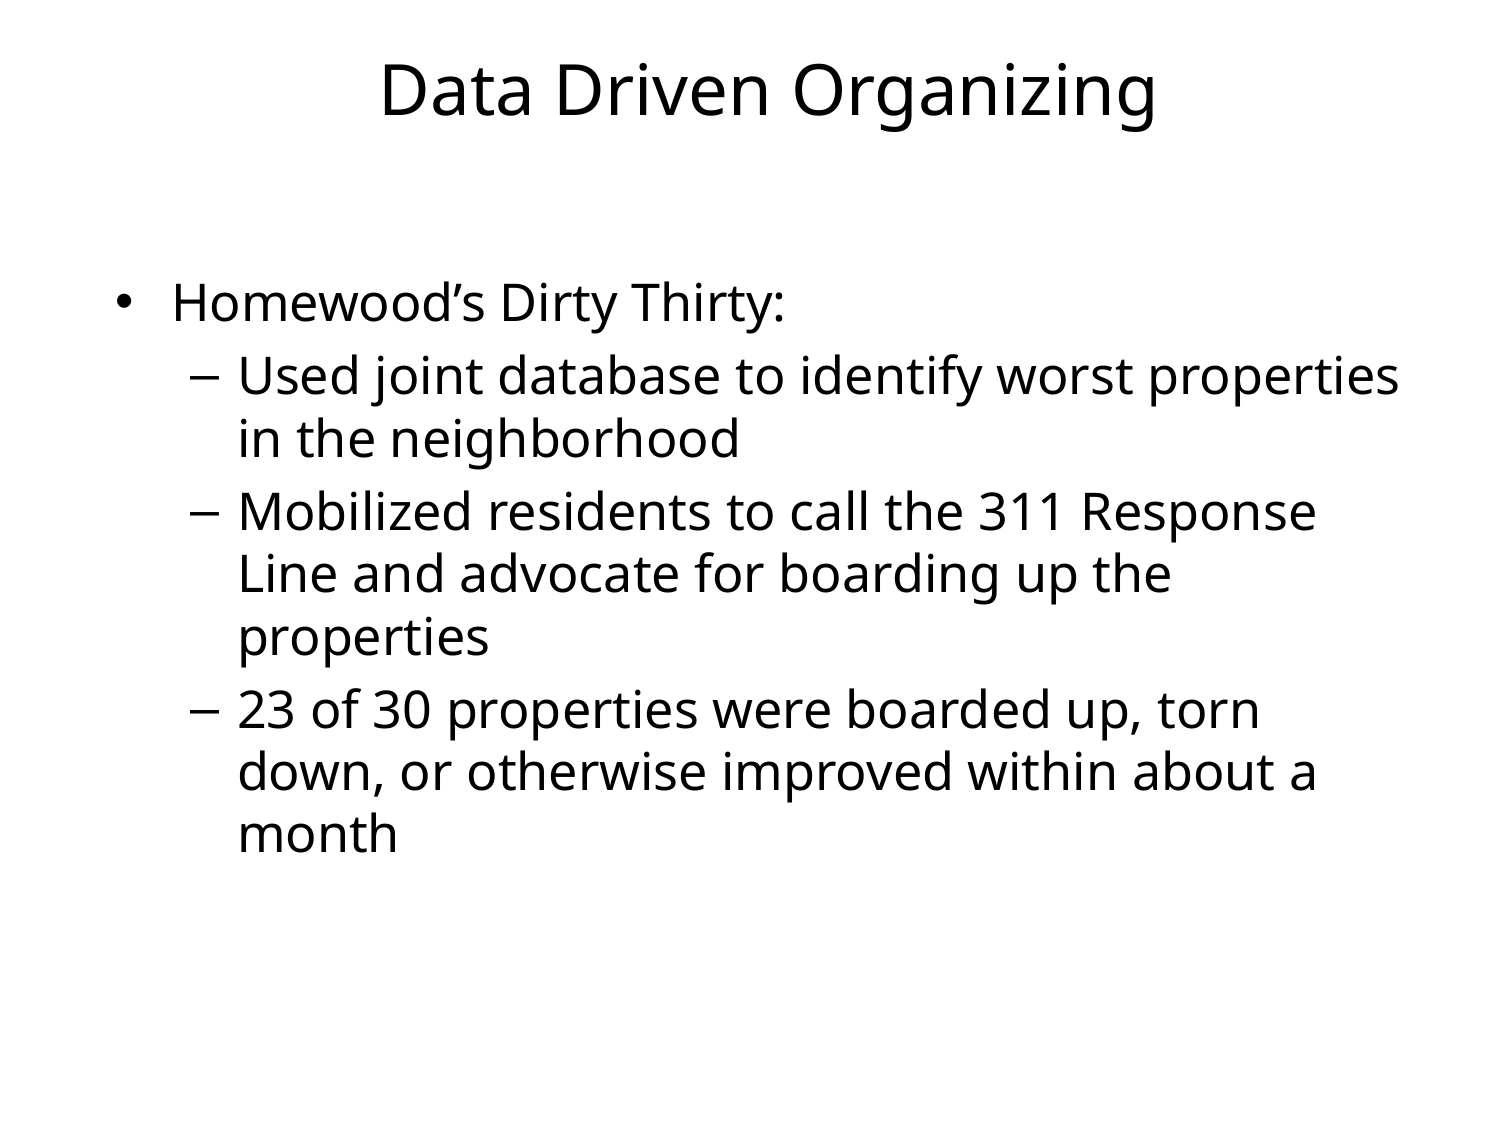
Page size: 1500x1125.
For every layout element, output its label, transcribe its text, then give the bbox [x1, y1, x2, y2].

list Homewood’s Dirty Thirty: Used joint database to identify worst properties in the neighborhood Mobilized residents to call the 311 Response Line and advocate for boarding up the properties 23 of 30 properties were boarded up, torn down, or otherwise improved within about a month [100, 262, 1438, 1125]
title Data Driven Organizing [100, 37, 1438, 200]
